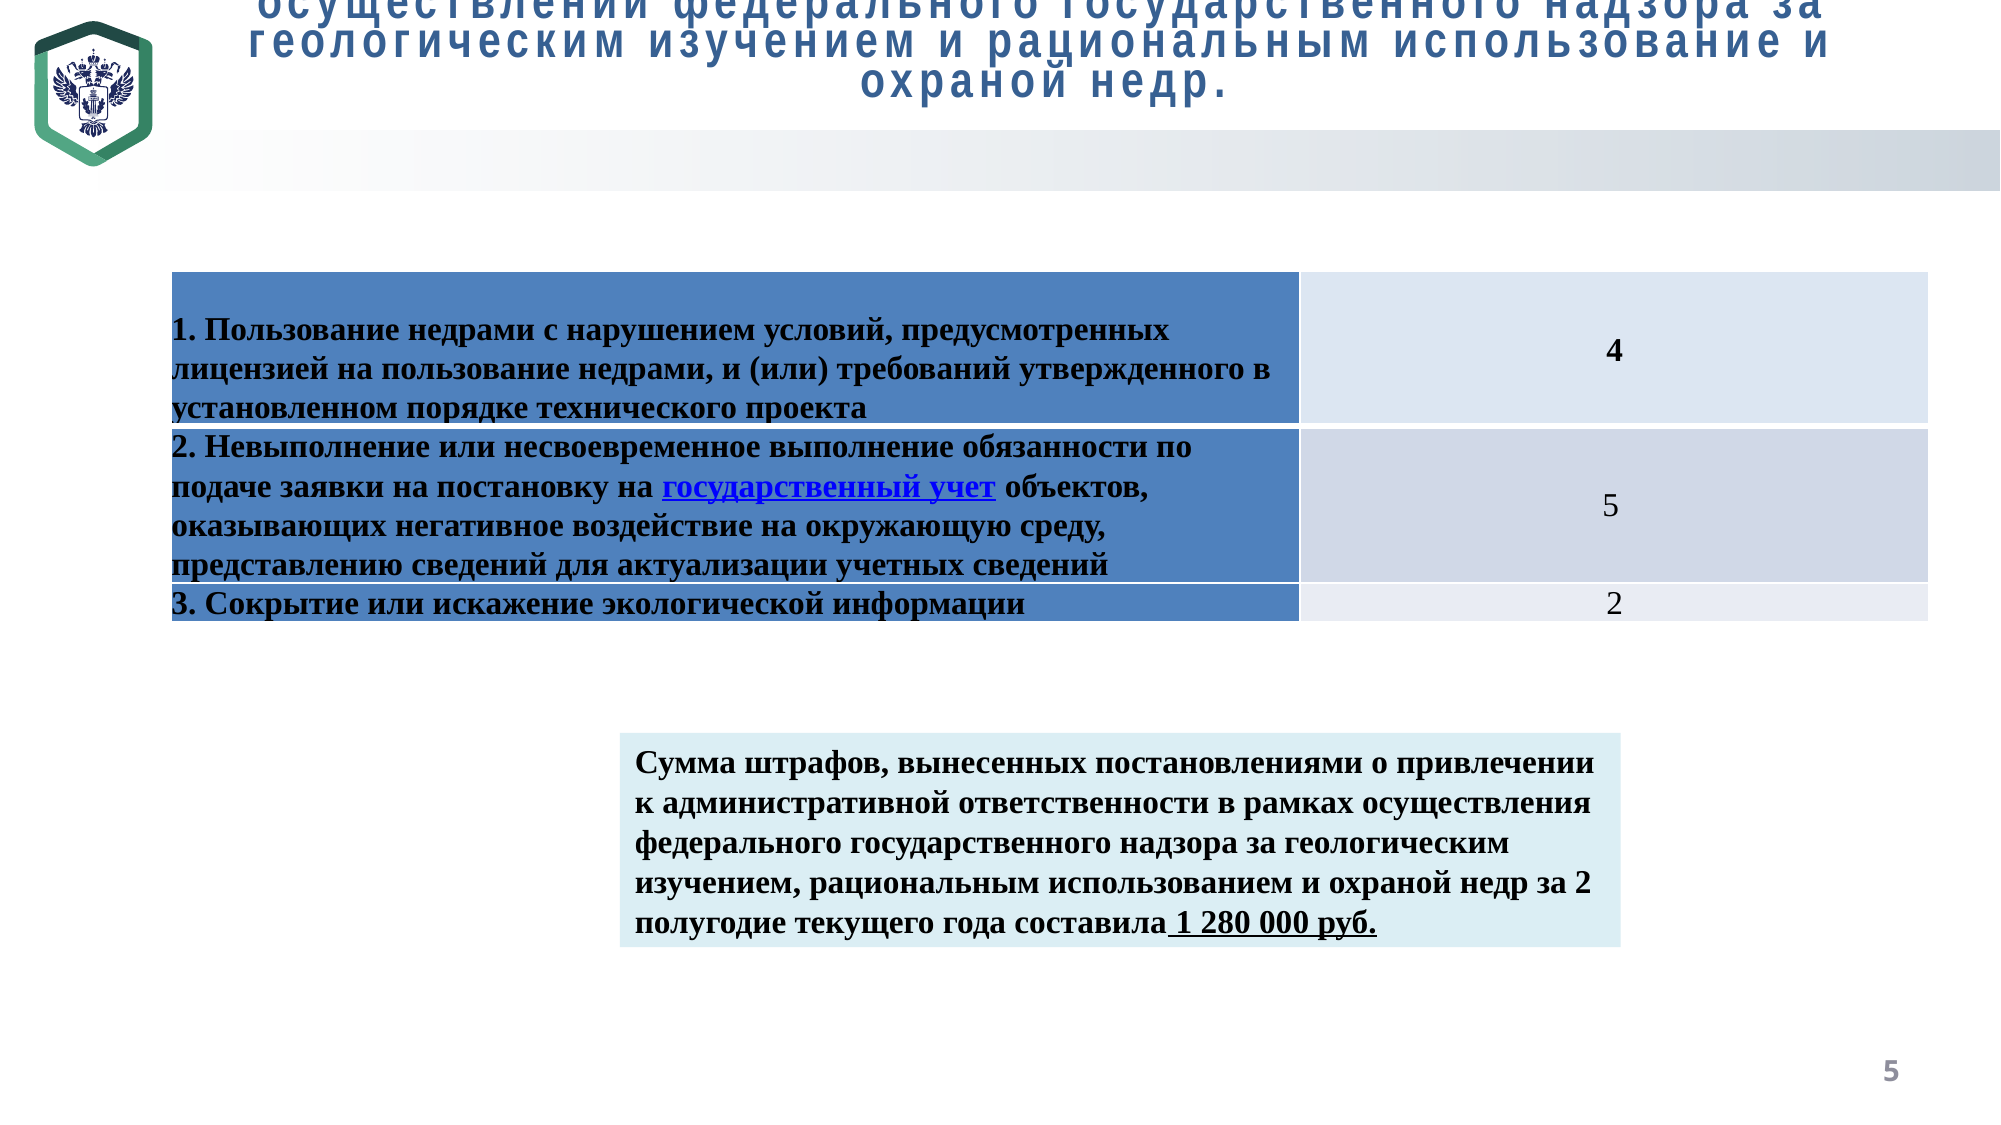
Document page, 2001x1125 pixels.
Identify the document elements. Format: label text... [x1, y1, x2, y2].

table_header 4 [1301, 272, 1928, 423]
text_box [67, 130, 2000, 192]
table_cell 3. Сокрытие или искажение экологической информации [172, 584, 1299, 621]
table_header 1. Пользование недрами с нарушением условий, предусмотренных лицензией на пользование недрами, и (или) требований утвержденного в установленном порядке технического проекта [172, 272, 1299, 423]
table_cell 2. Невыполнение или несвоевременное выполнение обязанности по подаче заявки на постановку на государственный учет объектов, оказывающих негативное воздействие на окружающую среду, представлению сведений для актуализации учетных сведений [172, 429, 1299, 582]
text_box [34, 20, 153, 168]
text_box [288, 60, 1711, 127]
table_cell 5 [1301, 429, 1928, 582]
text_box типовые и массовые нарушения, выявленные при осуществлении федерального государственного надзора за геологическим изучением и рациональным использование и охраной недр. [160, 0, 1926, 60]
table_cell 2 [1301, 584, 1928, 621]
text_box Сумма штрафов, вынесенных постановлениями о привлечении к административной ответственности в рамках осуществления федерального государственного надзора за геологическим изучением, рациональным использованием и охраной недр за 2 полугодие текущего года составила 1 280 000 руб. [619, 732, 1621, 948]
slide_number 5 [1433, 1042, 1900, 1103]
